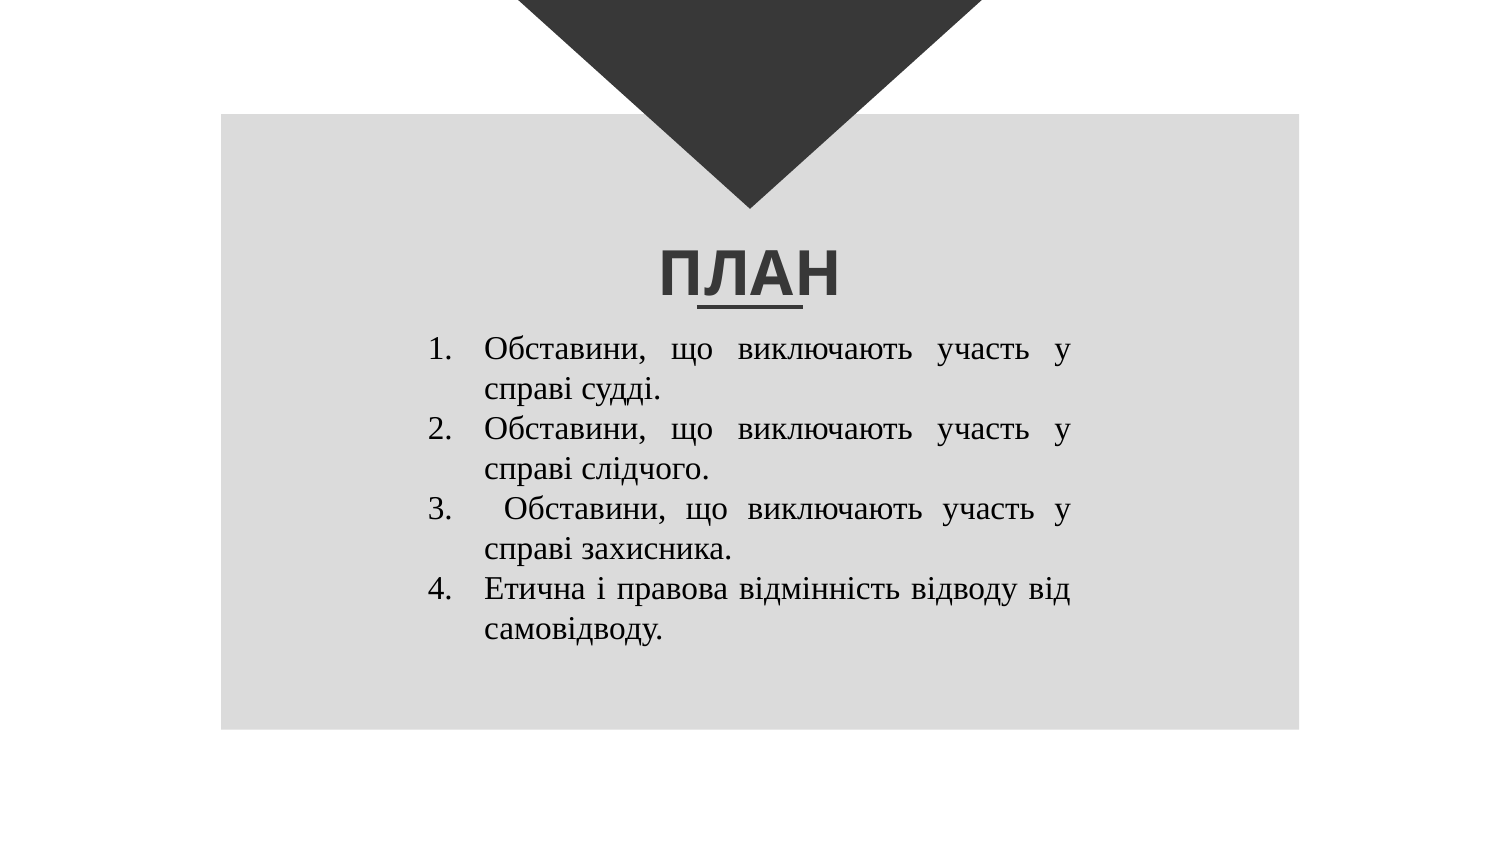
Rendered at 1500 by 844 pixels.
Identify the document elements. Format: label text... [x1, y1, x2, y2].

title ПЛАН [276, 218, 1224, 306]
list Обставини, що виключають участь у справі судді. Обставини, що виключають участь у справі слідчого. Обставини, що виключають участь у справі захисника. Етична і правова відмінність відводу від самовідводу. [412, 311, 1087, 555]
